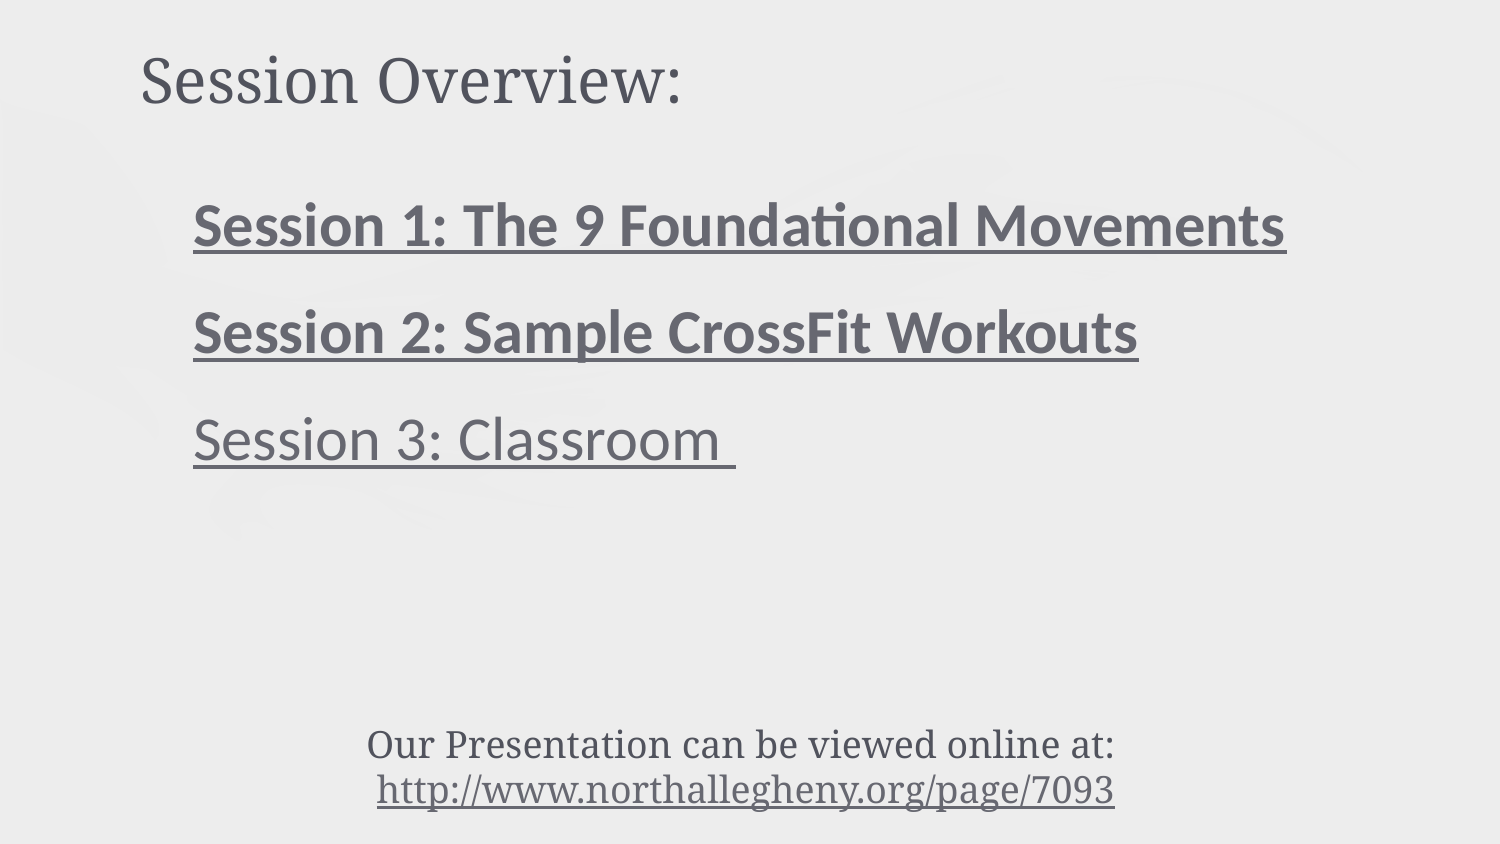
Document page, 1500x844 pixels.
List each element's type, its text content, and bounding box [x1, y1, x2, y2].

title Session Overview: [75, 25, 1425, 132]
text_box Our Presentation can be viewed online at: http://www.northallegheny.org/page/7093 [14, 738, 1487, 832]
text_box Session 1: The 9 Foundational Movements Session 2: Sample CrossFit Workouts Session 3: Classroom [178, 157, 1303, 738]
